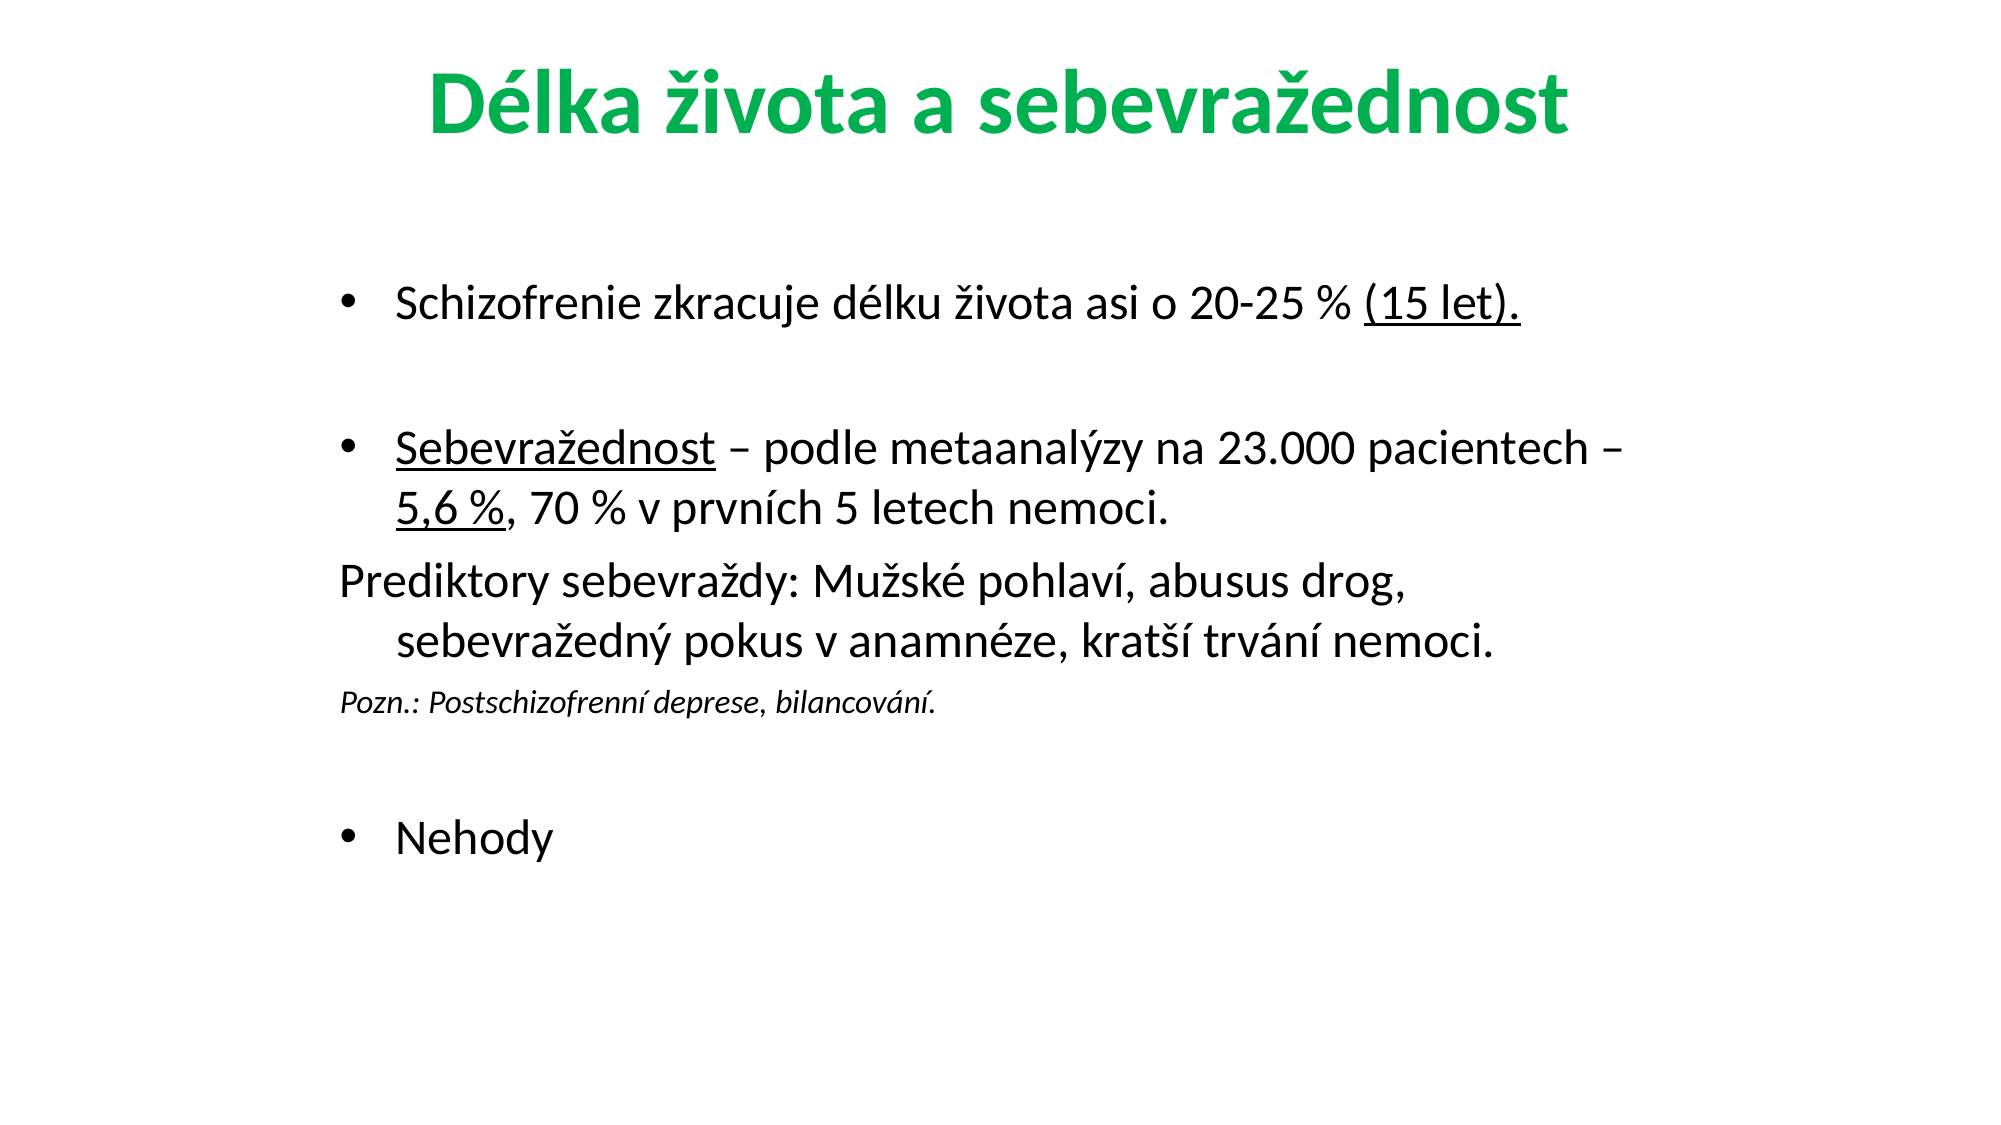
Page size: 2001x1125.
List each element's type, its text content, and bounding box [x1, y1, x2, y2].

text_box Schizofrenie zkracuje délku života asi o 20-25 % (15 let). Sebevražednost – podle metaanalýzy na 23.000 pacientech – 5,6 %, 70 % v prvních 5 letech nemoci. Prediktory sebevraždy: Mužské pohlaví, abusus drog, sebevražedný pokus v anamnéze, kratší trvání nemoci. Pozn.: Postschizofrenní deprese, bilancování. Nehody [324, 262, 1675, 1012]
text_box Délka života a sebevražednost [324, 45, 1675, 149]
